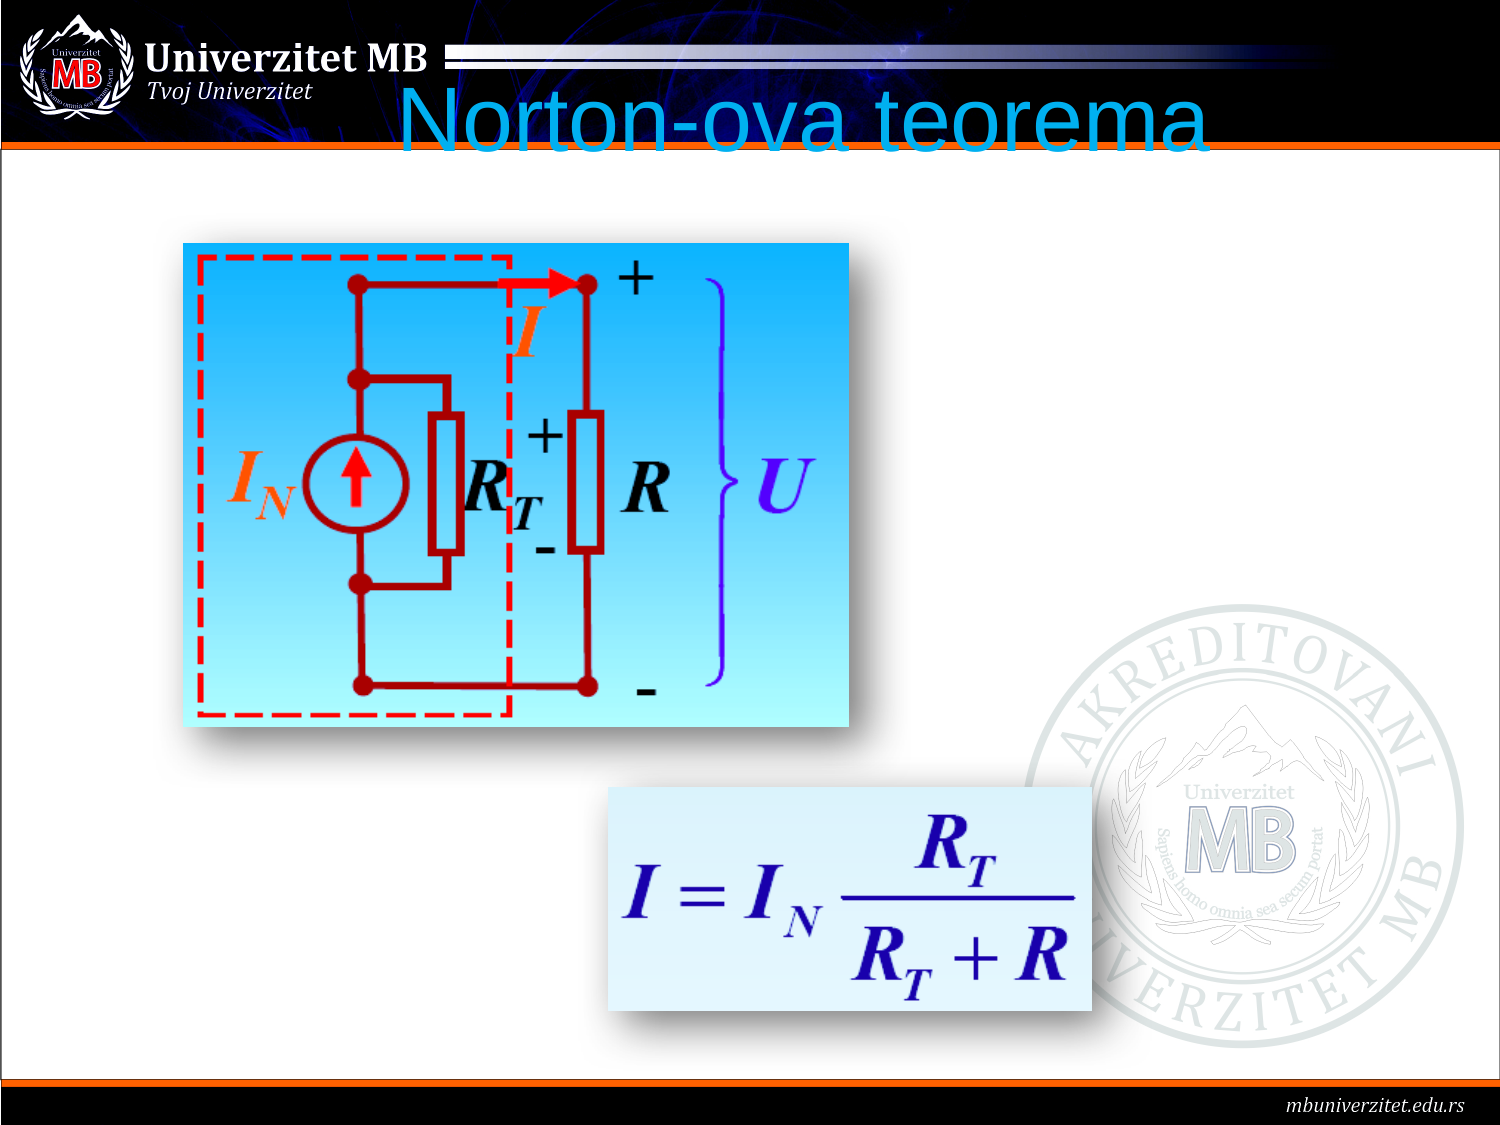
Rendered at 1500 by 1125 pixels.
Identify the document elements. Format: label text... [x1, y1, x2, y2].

picture [0, 0, 1500, 1125]
text_box Norton-ova teorema [183, 45, 1425, 185]
